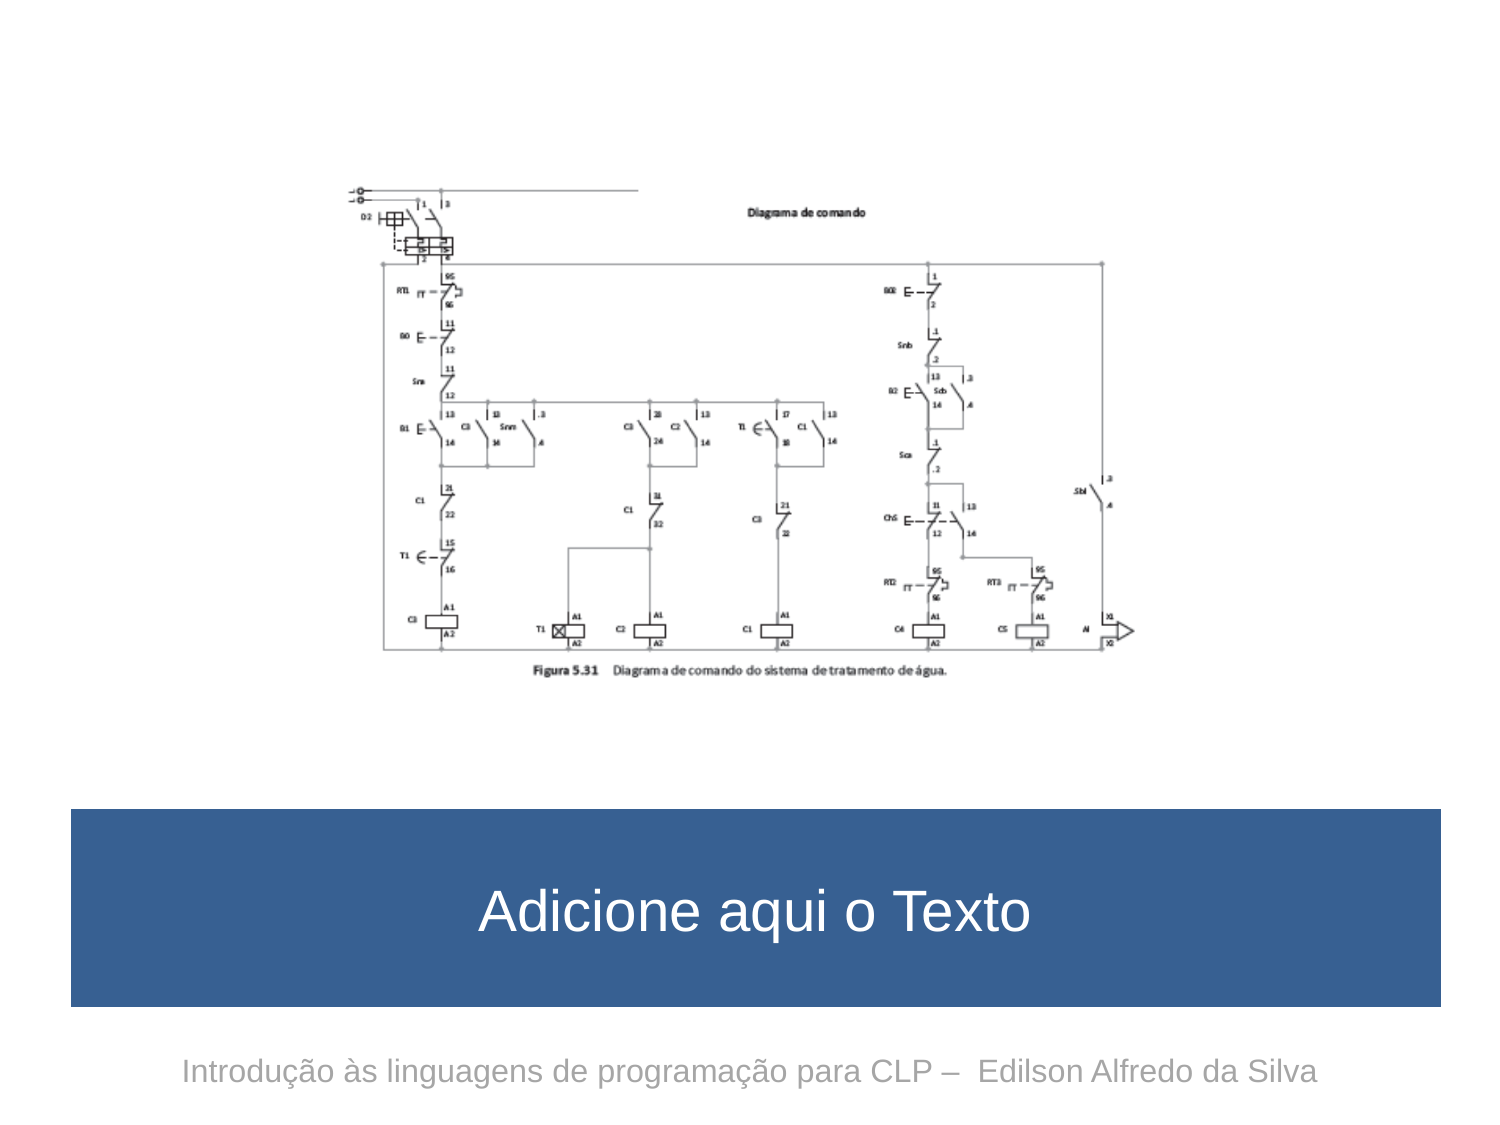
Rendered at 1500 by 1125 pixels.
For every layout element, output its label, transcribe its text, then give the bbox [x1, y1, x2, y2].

text_box Adicione aqui o Texto [70, 808, 1442, 1008]
picture [342, 22, 1165, 847]
footer Introdução às linguagens de programação para CLP – Edilson Alfredo da Silva [0, 1042, 1500, 1103]
